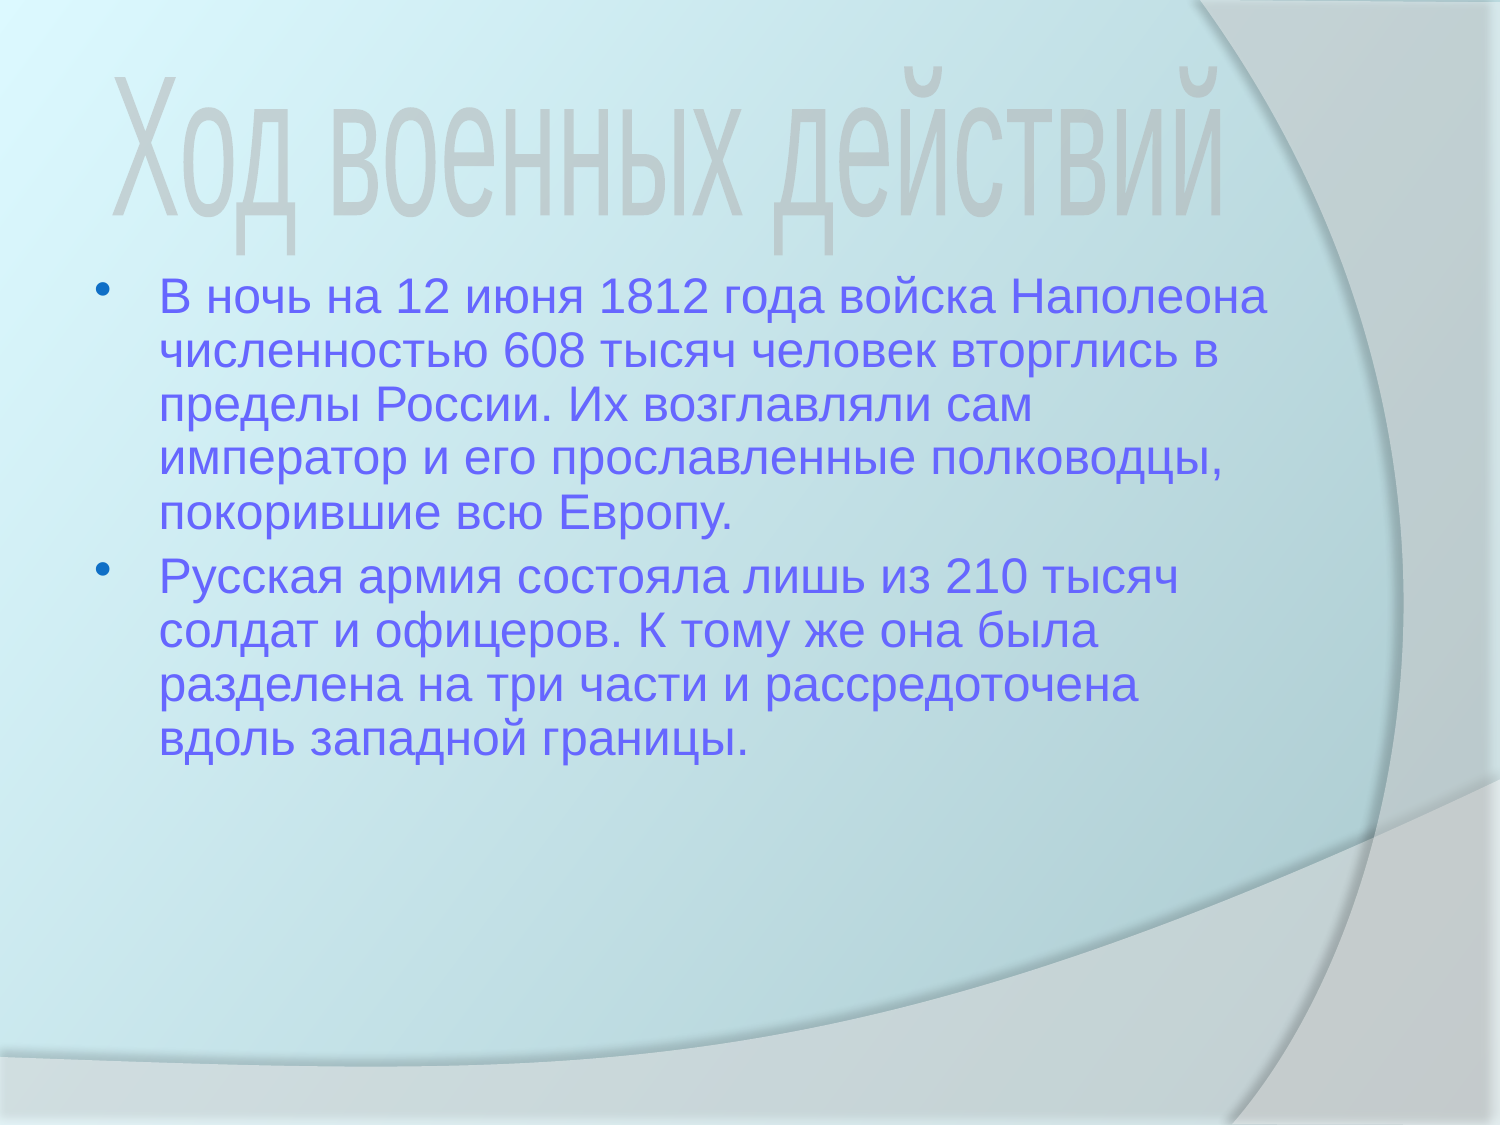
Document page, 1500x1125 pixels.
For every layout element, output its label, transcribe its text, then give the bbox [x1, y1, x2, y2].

list В ночь на 12 июня 1812 года войска Наполеона численностью 608 тысяч человек вторглись в пределы России. Их возглавляли сам император и его прославленные полководцы, покорившие всю Европу. Русская армия состояла лишь из 210 тысяч солдат и офицеров. К тому же она была разделена на три части и рассредоточена вдоль западной границы. [74, 262, 1301, 1006]
